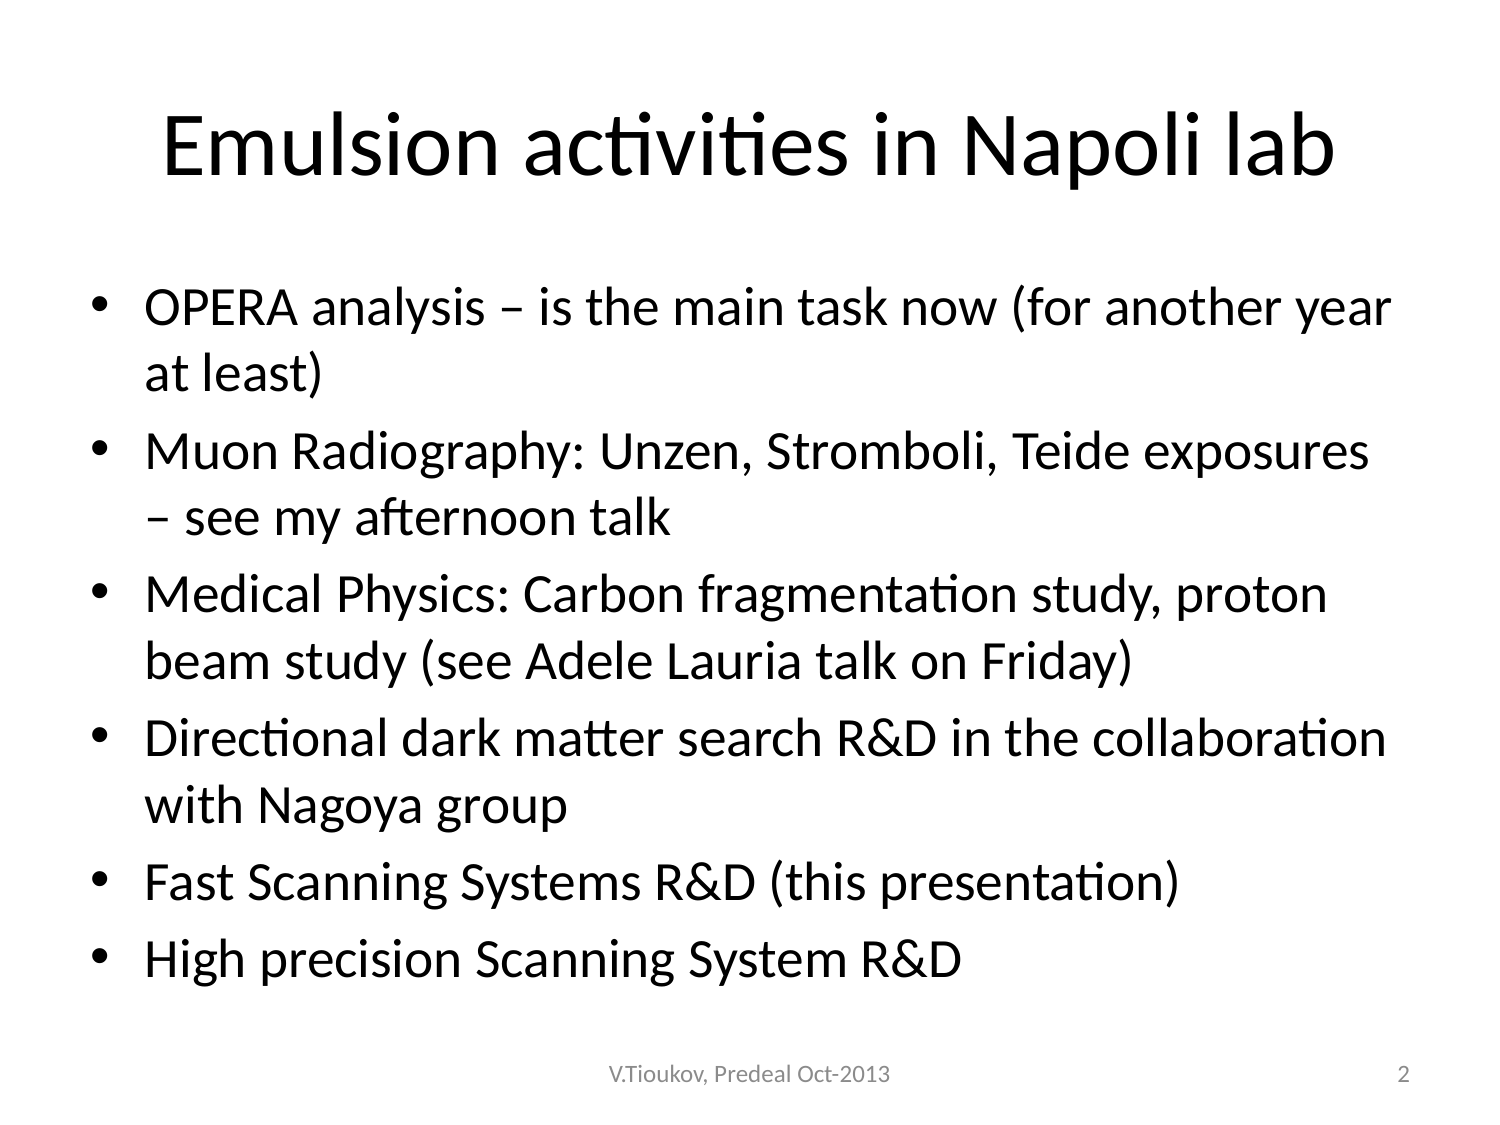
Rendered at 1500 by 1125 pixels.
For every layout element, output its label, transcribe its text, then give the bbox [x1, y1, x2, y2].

list OPERA analysis – is the main task now (for another year at least) Muon Radiography: Unzen, Stromboli, Teide exposures – see my afternoon talk Medical Physics: Carbon fragmentation study, proton beam study (see Adele Lauria talk on Friday) Directional dark matter search R&D in the collaboration with Nagoya group Fast Scanning Systems R&D (this presentation) High precision Scanning System R&D [75, 262, 1425, 1005]
footer V.Tioukov, Predeal Oct-2013 [512, 1042, 988, 1103]
title Emulsion activities in Napoli lab [75, 45, 1425, 233]
slide_number 2 [1074, 1042, 1425, 1103]
